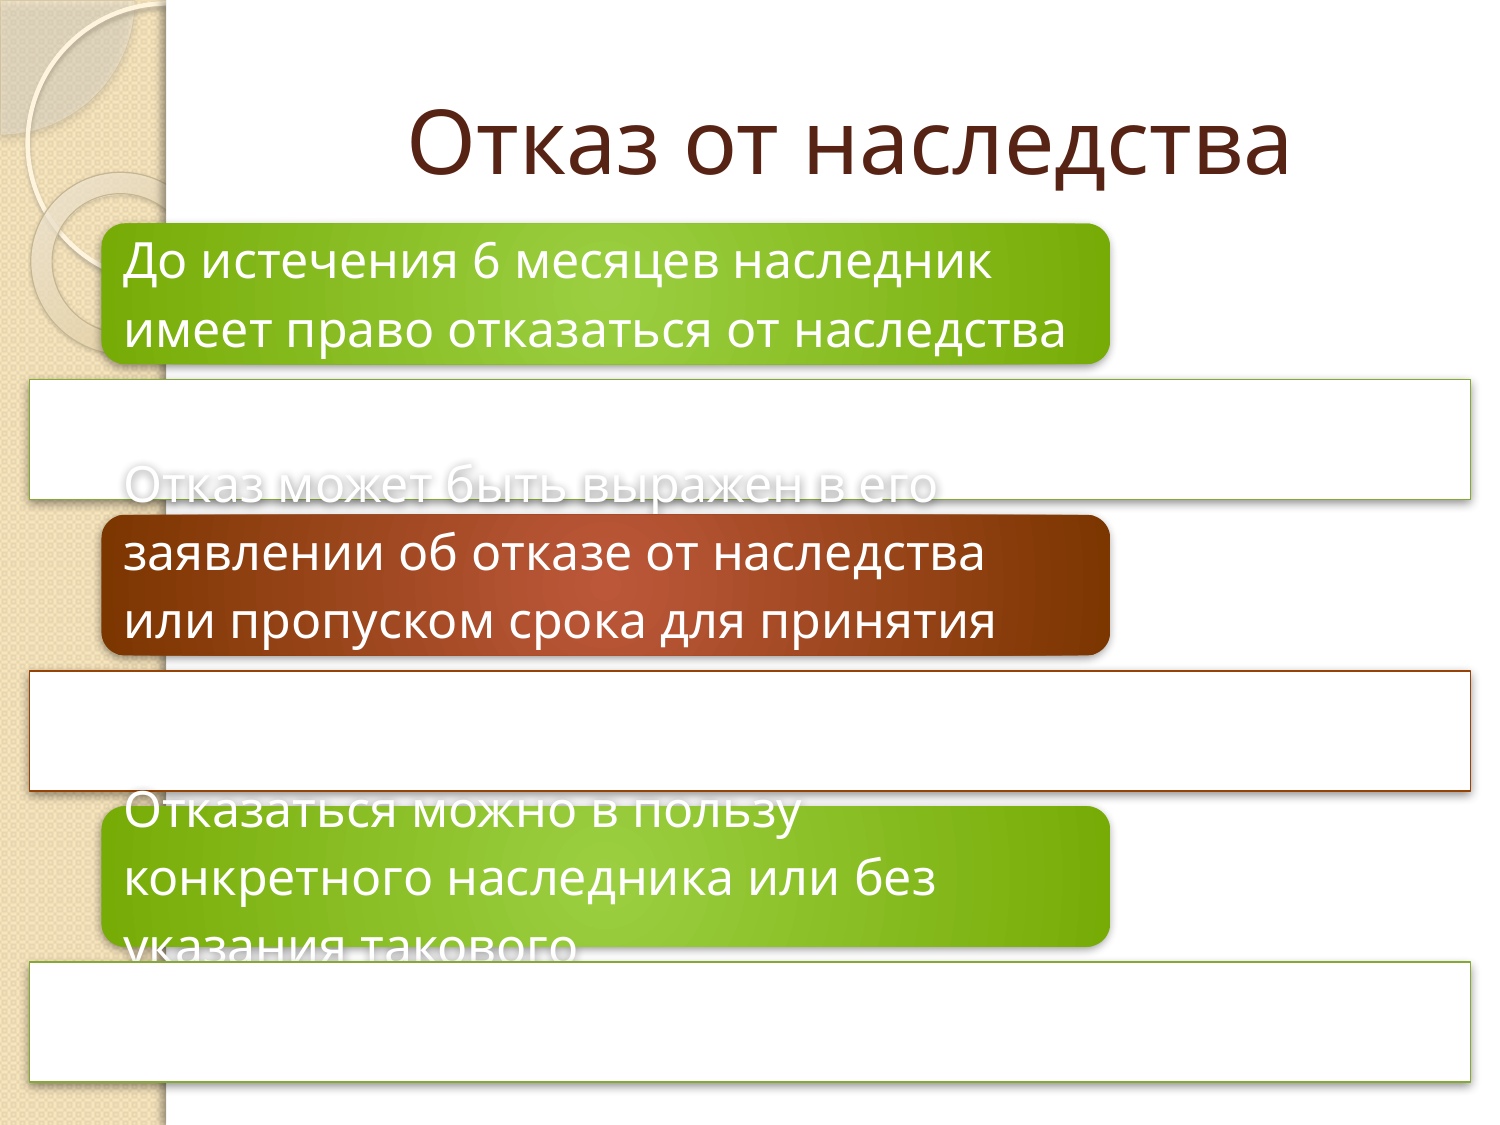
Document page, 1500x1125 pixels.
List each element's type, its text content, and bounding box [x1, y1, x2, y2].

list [29, 207, 1471, 1083]
title Отказ от наследства [235, 45, 1466, 205]
